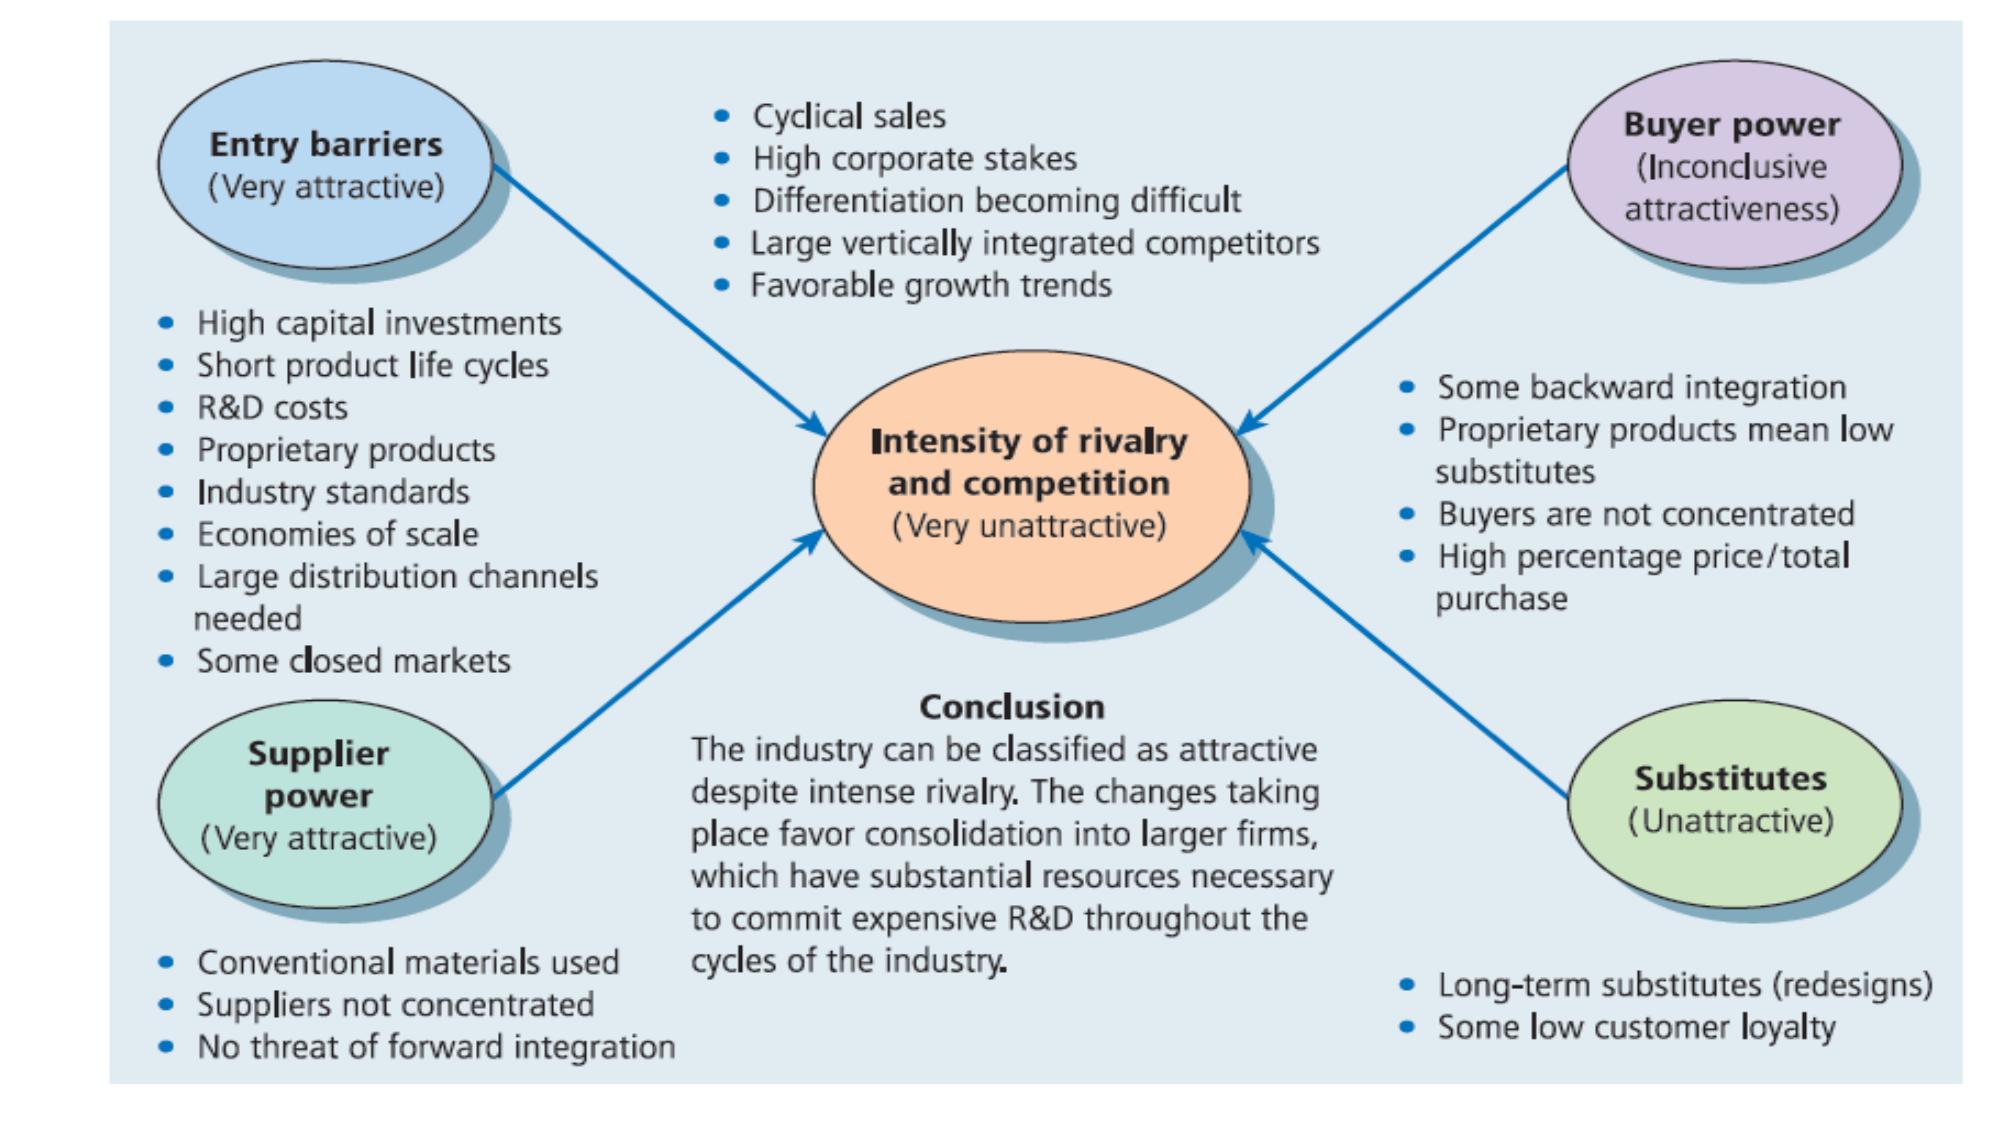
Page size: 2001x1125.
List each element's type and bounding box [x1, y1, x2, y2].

list [96, 0, 2000, 1084]
